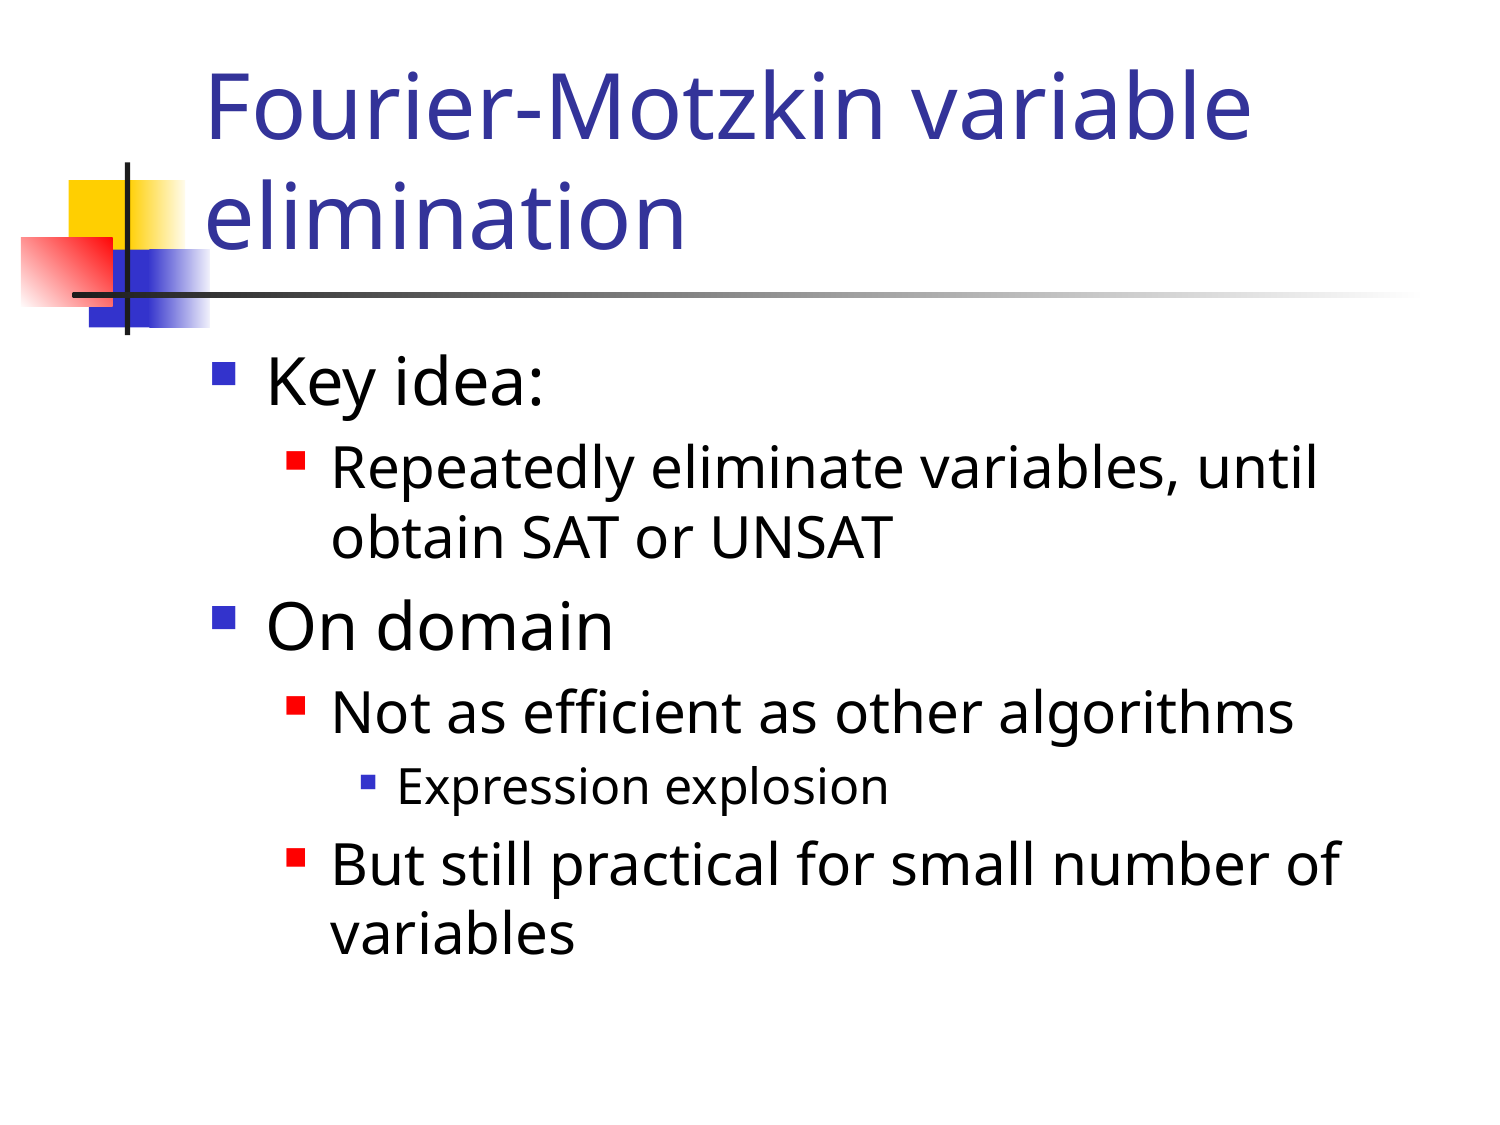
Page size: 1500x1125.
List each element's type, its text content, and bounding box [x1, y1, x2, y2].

title Fourier-Motzkin variable elimination [188, 35, 1468, 275]
